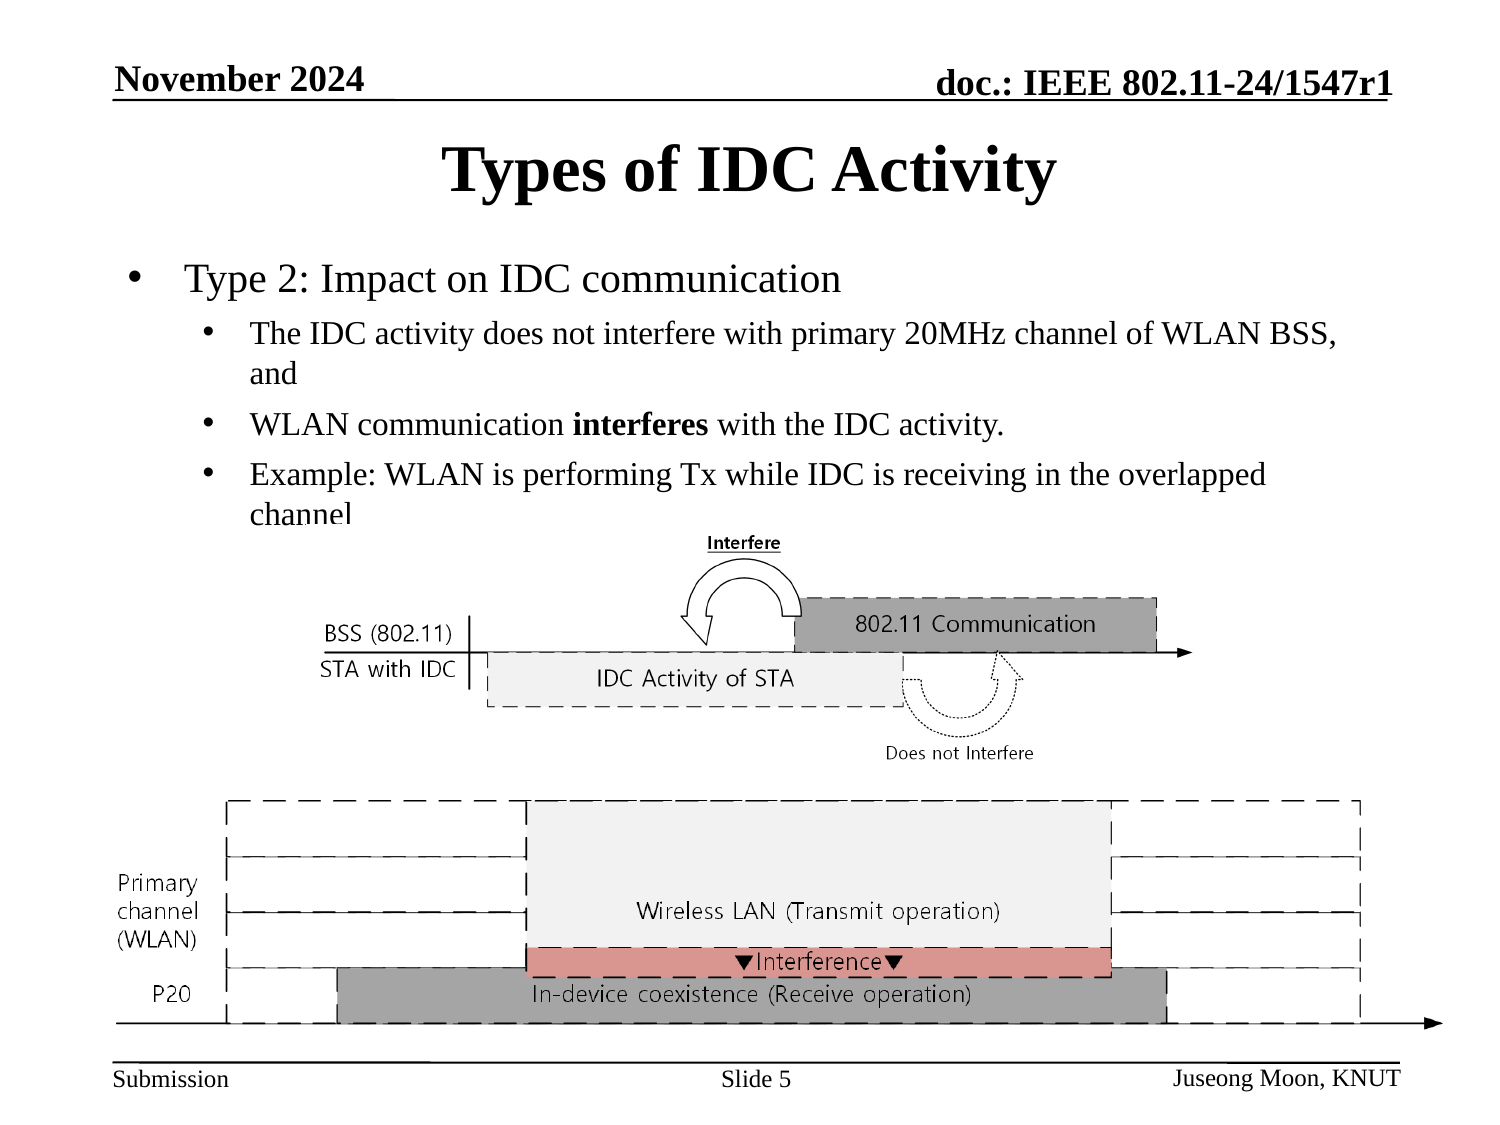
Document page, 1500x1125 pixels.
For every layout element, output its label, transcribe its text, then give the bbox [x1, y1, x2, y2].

slide_number Slide 5 [712, 1061, 800, 1123]
picture [305, 524, 1195, 773]
footer Juseong Moon, KNUT [878, 1061, 1402, 1092]
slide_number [114, 54, 423, 100]
list Type 2: Impact on IDC communication The IDC activity does not interfere with primary 20MHz channel of WLAN BSS, and WLAN communication interferes with the IDC activity. Example: WLAN is performing Tx while IDC is receiving in the overlapped channel [112, 243, 1388, 798]
picture [100, 799, 1447, 1030]
title Types of IDC Activity [112, 112, 1388, 217]
